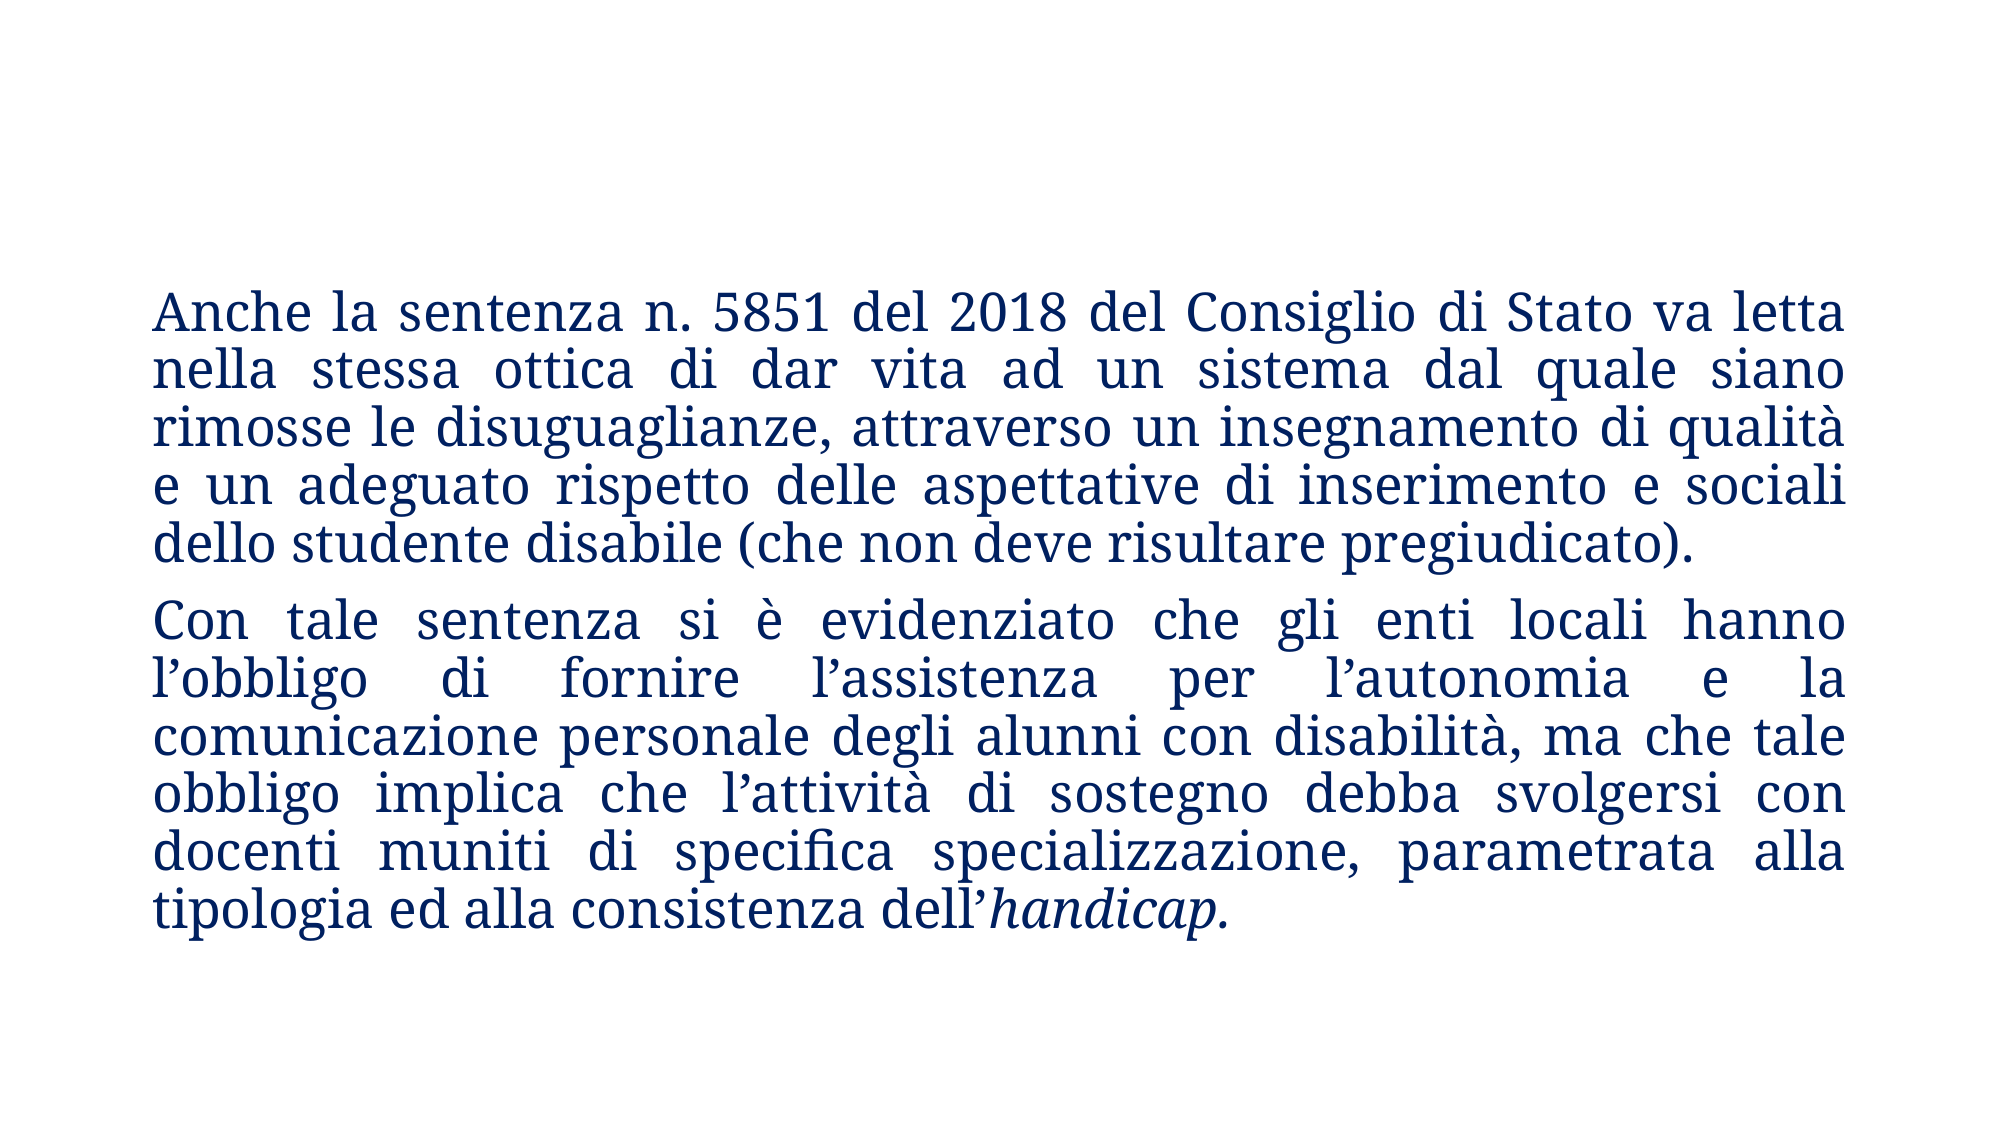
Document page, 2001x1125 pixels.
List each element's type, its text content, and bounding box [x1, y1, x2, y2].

list Anche la sentenza n. 5851 del 2018 del Consiglio di Stato va letta nella stessa ottica di dar vita ad un sistema dal quale siano rimosse le disuguaglianze, attraverso un insegnamento di qualità e un adeguato rispetto delle aspettative di inserimento e sociali dello studente disabile (che non deve risultare pregiudicato). Con tale sentenza si è evidenziato che gli enti locali hanno l’obbligo di fornire l’assistenza per l’autonomia e la comunicazione personale degli alunni con disabilità, ma che tale obbligo implica che l’attività di sostegno debba svolgersi con docenti muniti di specifica specializzazione, parametrata alla tipologia ed alla consistenza dell’handicap. [137, 277, 1863, 992]
